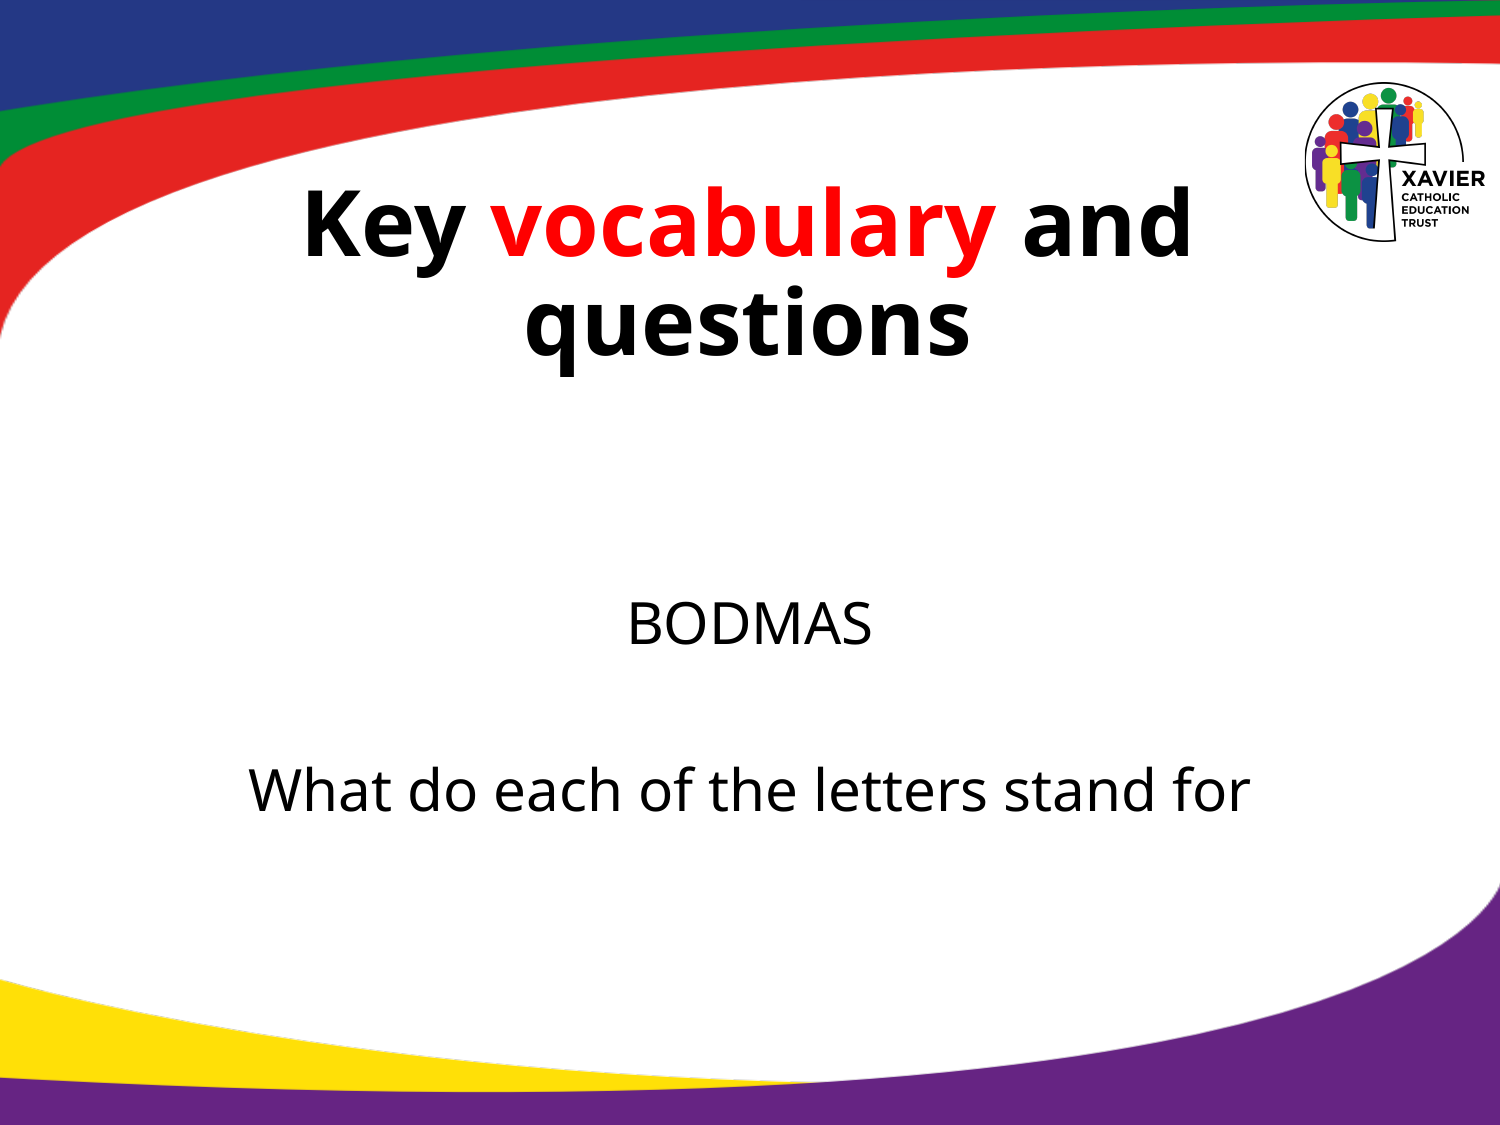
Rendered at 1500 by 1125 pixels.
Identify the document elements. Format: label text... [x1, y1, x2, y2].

title Key vocabulary and questions [81, 167, 1415, 386]
list BODMAS What do each of the letters stand for [103, 586, 1397, 934]
